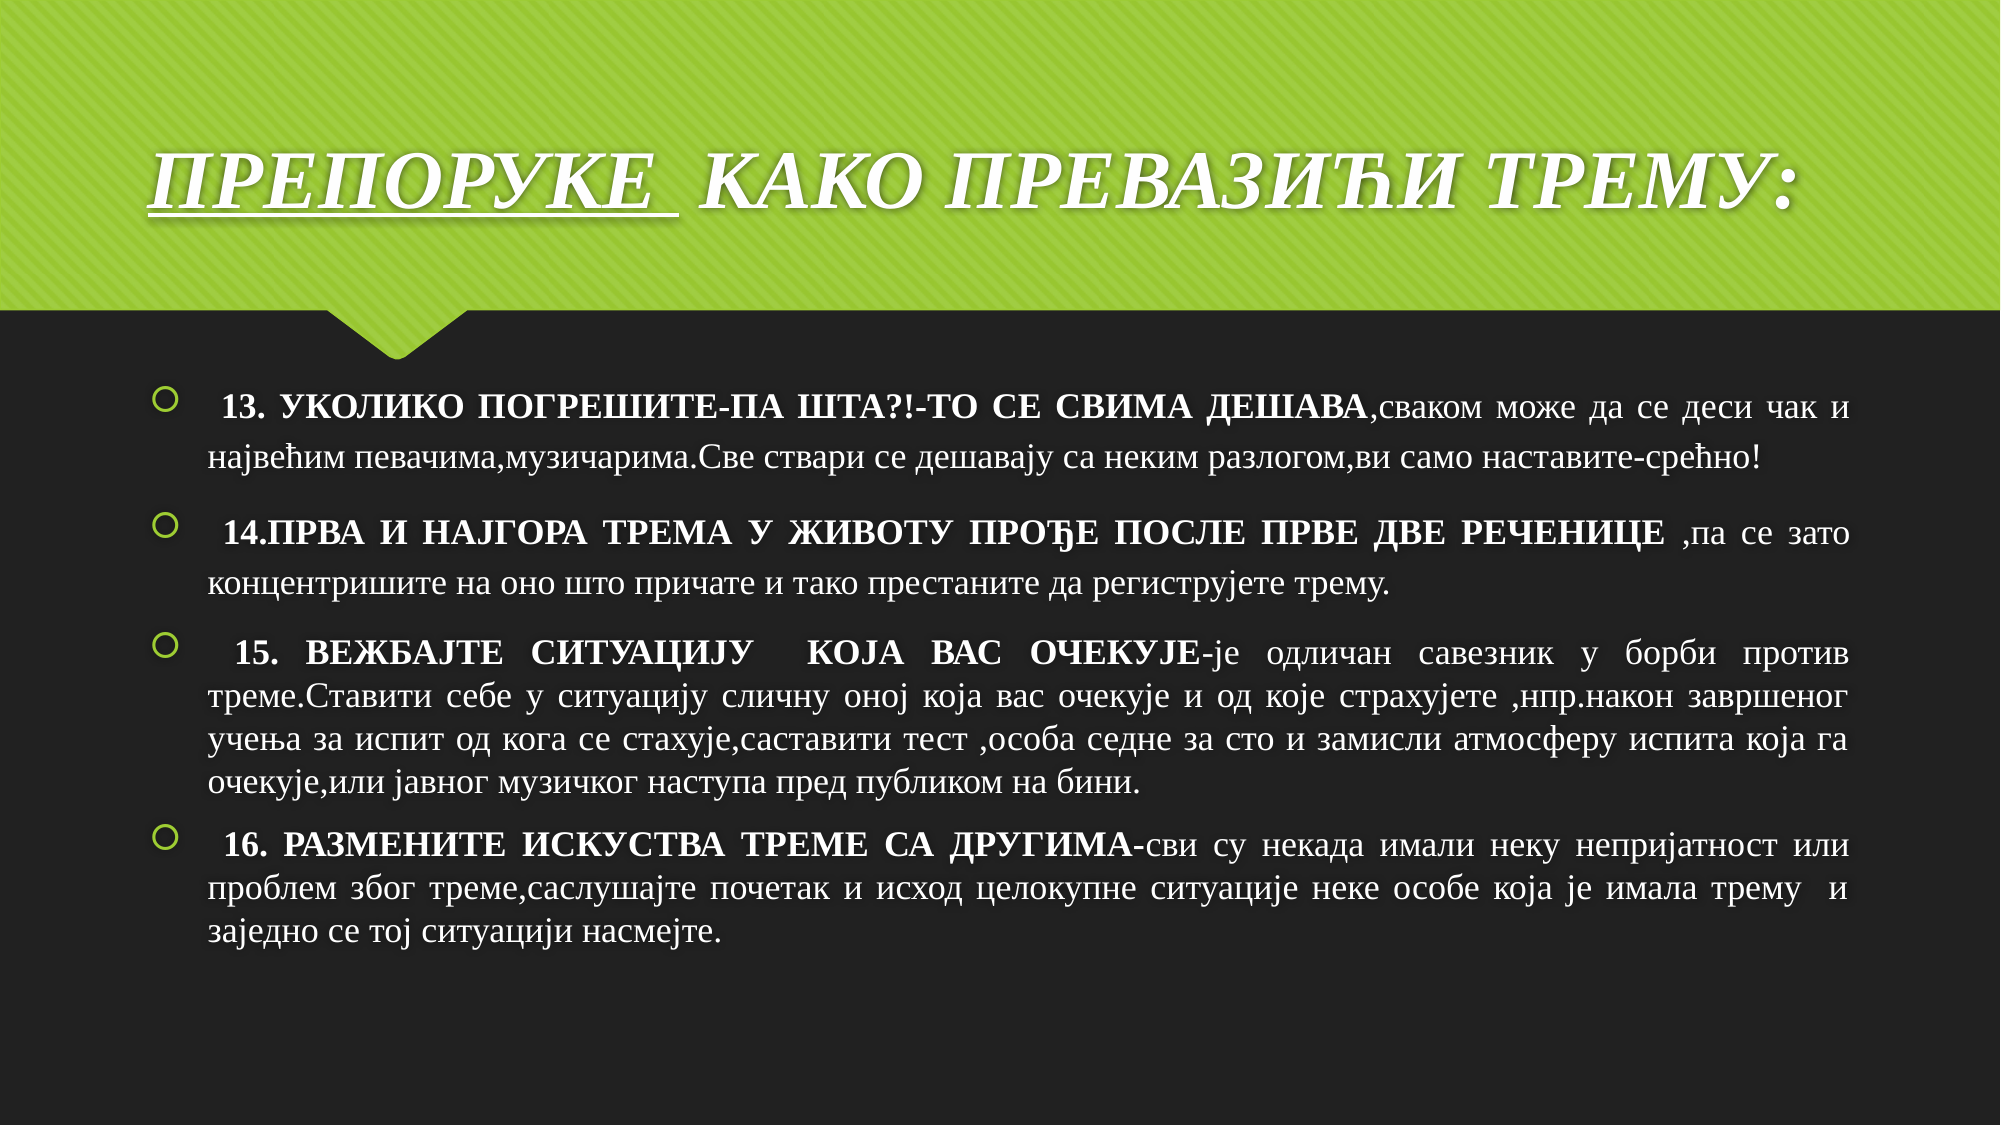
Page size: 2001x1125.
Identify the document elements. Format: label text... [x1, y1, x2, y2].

title ПРЕПОРУКЕ КАКО ПРЕВАЗИЋИ ТРЕМУ: [132, 73, 1868, 233]
list 13. УКОЛИКО ПОГРЕШИТЕ-ПА ШТА?!-ТО СЕ СВИМА ДЕШАВА,сваком може да се деси чак и највећим певачима,музичарима.Све ствари се дешавају са неким разлогом,ви само наставите-срећно! 14.ПРВА И НАЈГОРА ТРЕМА У ЖИВОТУ ПРОЂЕ ПОСЛЕ ПРВЕ ДВЕ РЕЧЕНИЦЕ ,па се зато концентришите на оно што причате и тако престаните да региструјете трему. 15. ВЕЖБАЈТЕ СИТУАЦИЈУ КОЈА ВАС ОЧЕКУЈЕ-је одличан савезник у борби против треме.Ставити себе у ситуацију сличну оној која вас очекује и од које страхујете ,нпр.након завршеног учења за испит од кога се стахује,саставити тест ,особа седне за сто и замисли атмосферу испита која га очекује,или јавног музичког наступа пред публиком на бини. 16. РАЗМЕНИТЕ ИСКУСТВА ТРЕМЕ СА ДРУГИМА-сви су некада имали неку непријатност или проблем због треме,саслушајте почетак и исход целокупне ситуације неке особе која је имала трему и заједно се тој ситуацији насмејте. [134, 364, 1866, 962]
